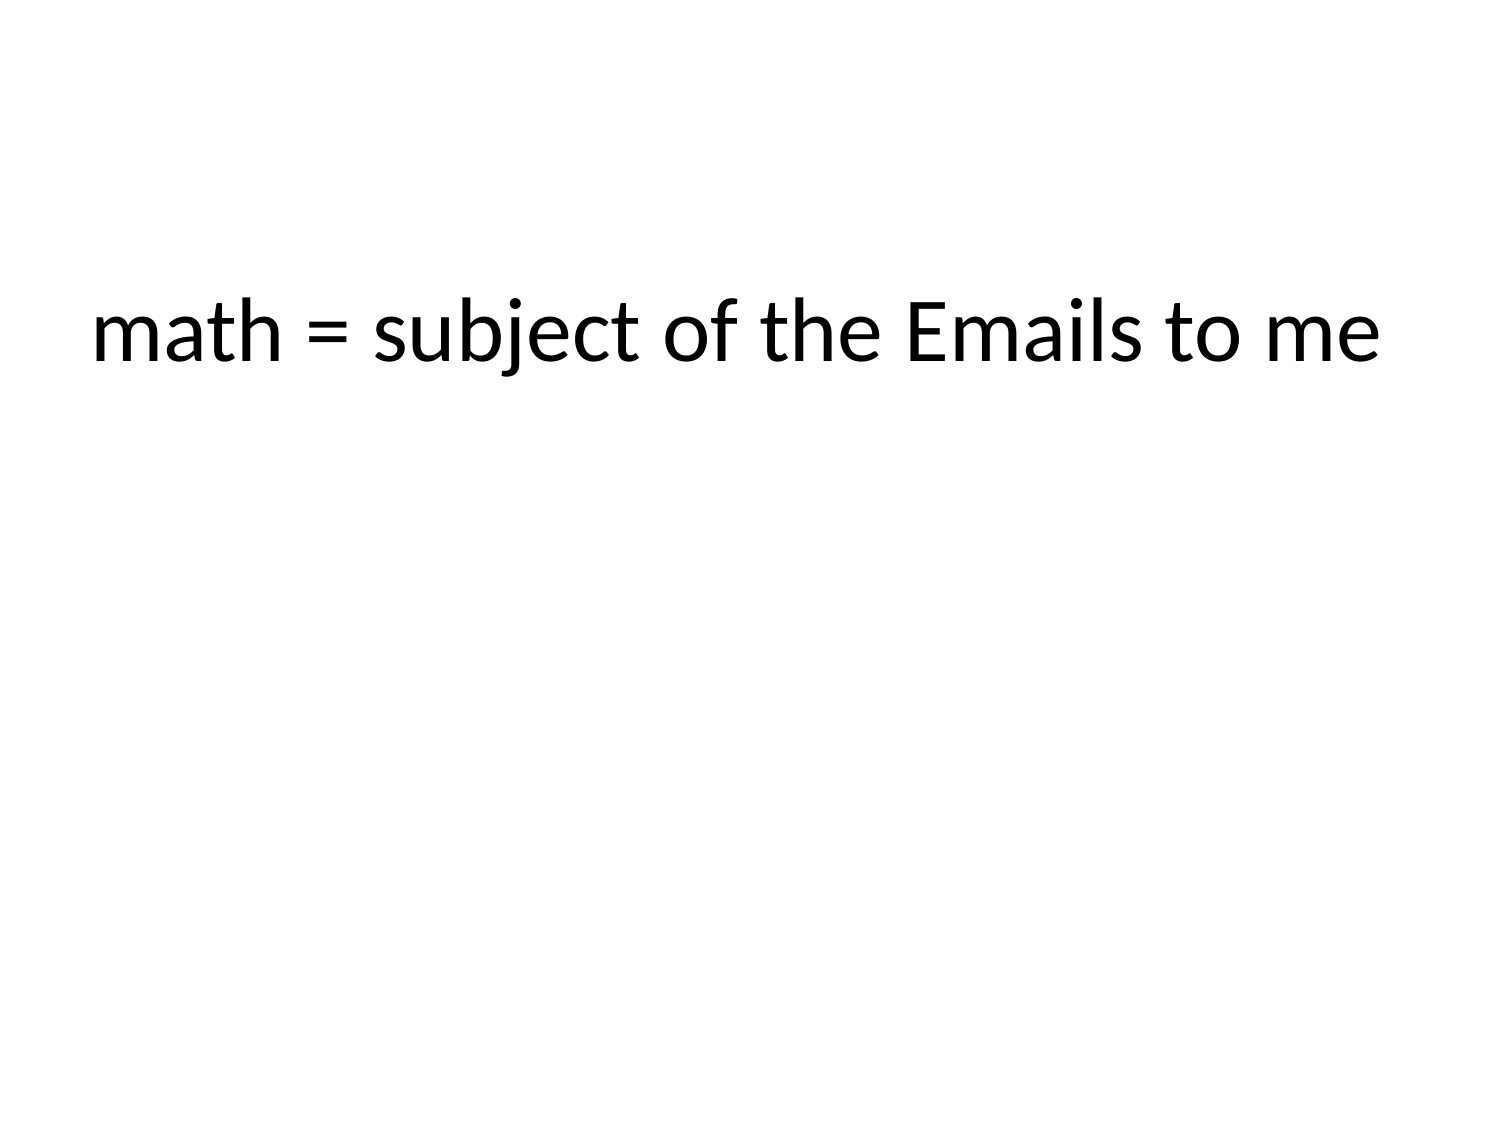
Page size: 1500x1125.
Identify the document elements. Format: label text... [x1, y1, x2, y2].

list math = subject of the Emails to me [75, 262, 1425, 1005]
